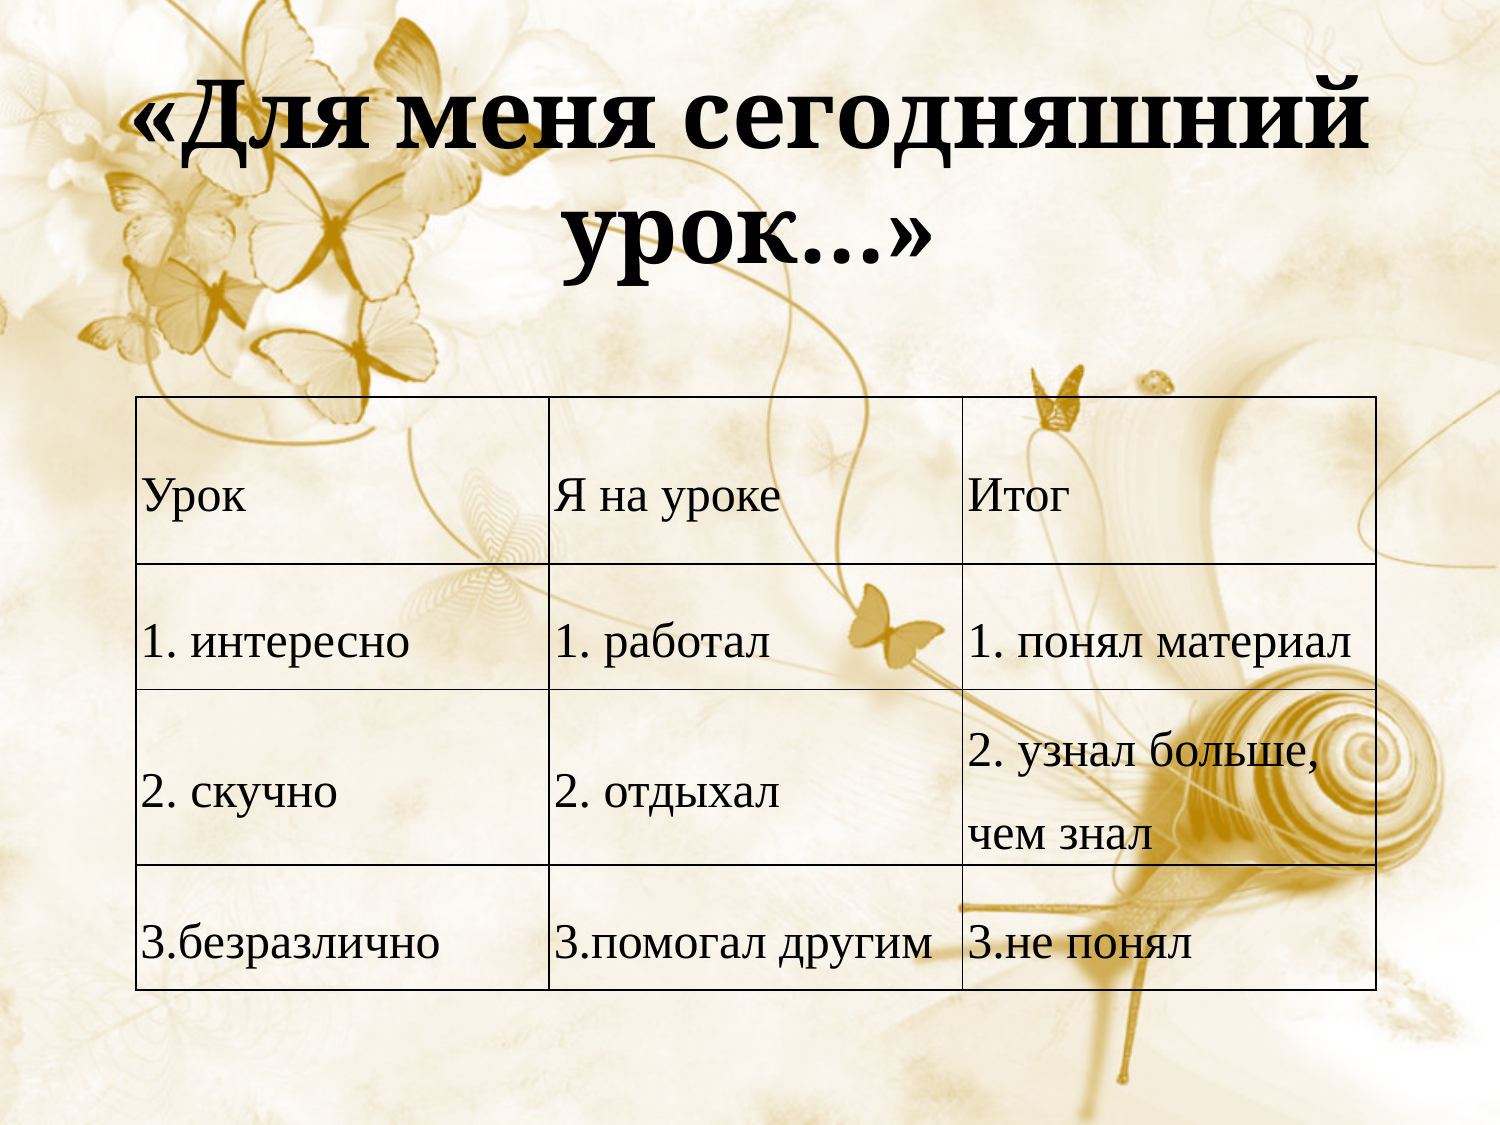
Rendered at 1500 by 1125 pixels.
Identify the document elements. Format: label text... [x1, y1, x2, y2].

table_cell 2. отдыхал [550, 690, 962, 864]
table_cell 1. работал [550, 565, 962, 689]
table_header Урок [137, 398, 548, 563]
table_cell 3.безразлично [137, 866, 548, 989]
table_header Я на уроке [550, 398, 962, 563]
table_cell 3.не понял [963, 866, 1375, 989]
table_cell 2. узнал больше, чем знал [963, 690, 1375, 864]
table_cell 1. понял материал [963, 565, 1375, 689]
table_cell 1. интересно [137, 565, 548, 689]
table_cell 3.помогал другим [550, 866, 962, 989]
table_header Итог [963, 398, 1375, 563]
table_cell 2. скучно [137, 690, 548, 864]
title «Для меня сегодняшний урок…» [75, 45, 1425, 291]
